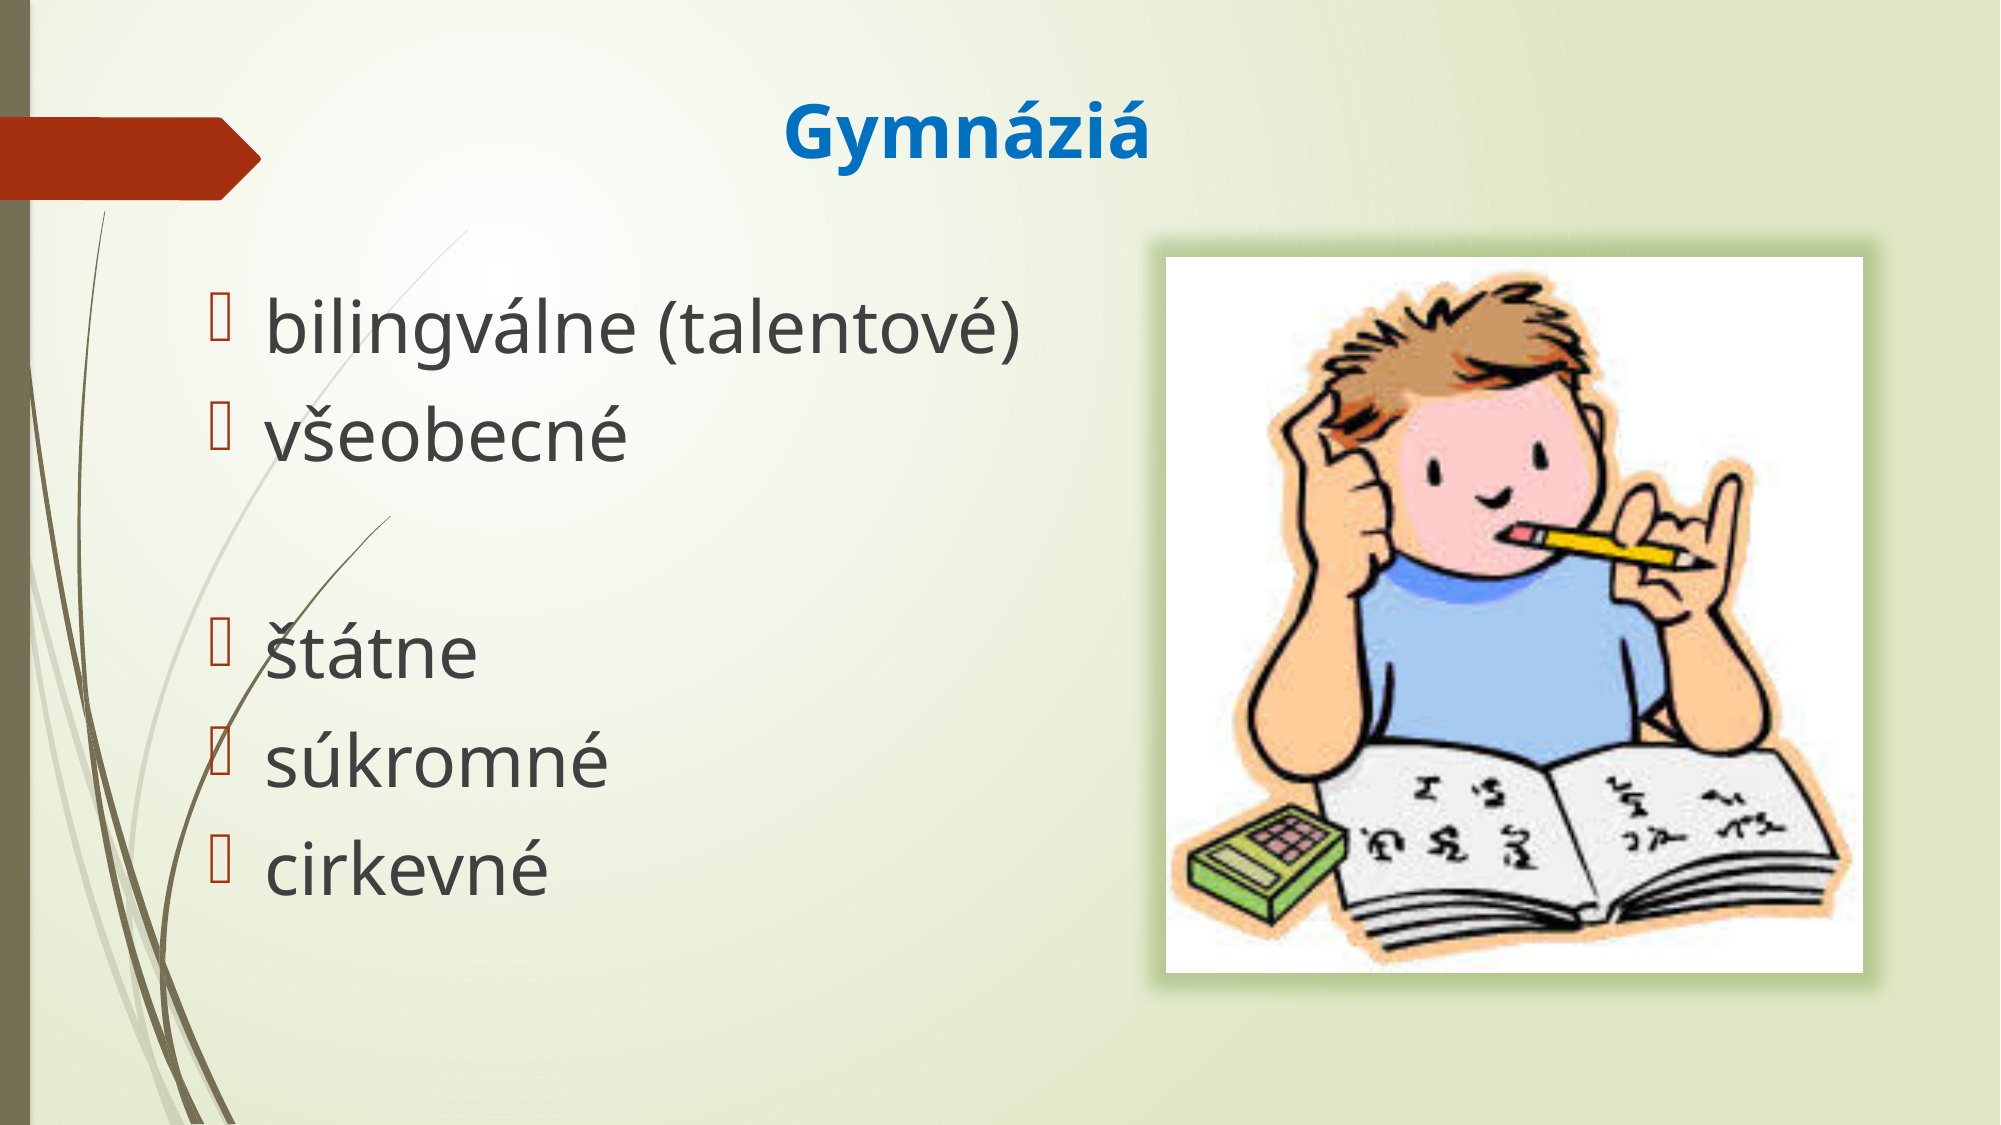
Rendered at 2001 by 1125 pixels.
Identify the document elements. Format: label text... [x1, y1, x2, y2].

picture [1166, 257, 1863, 973]
title Gymnáziá [142, 76, 1793, 199]
list bilingválne (talentové) všeobecné štátne súkromné cirkevné [193, 273, 1141, 938]
